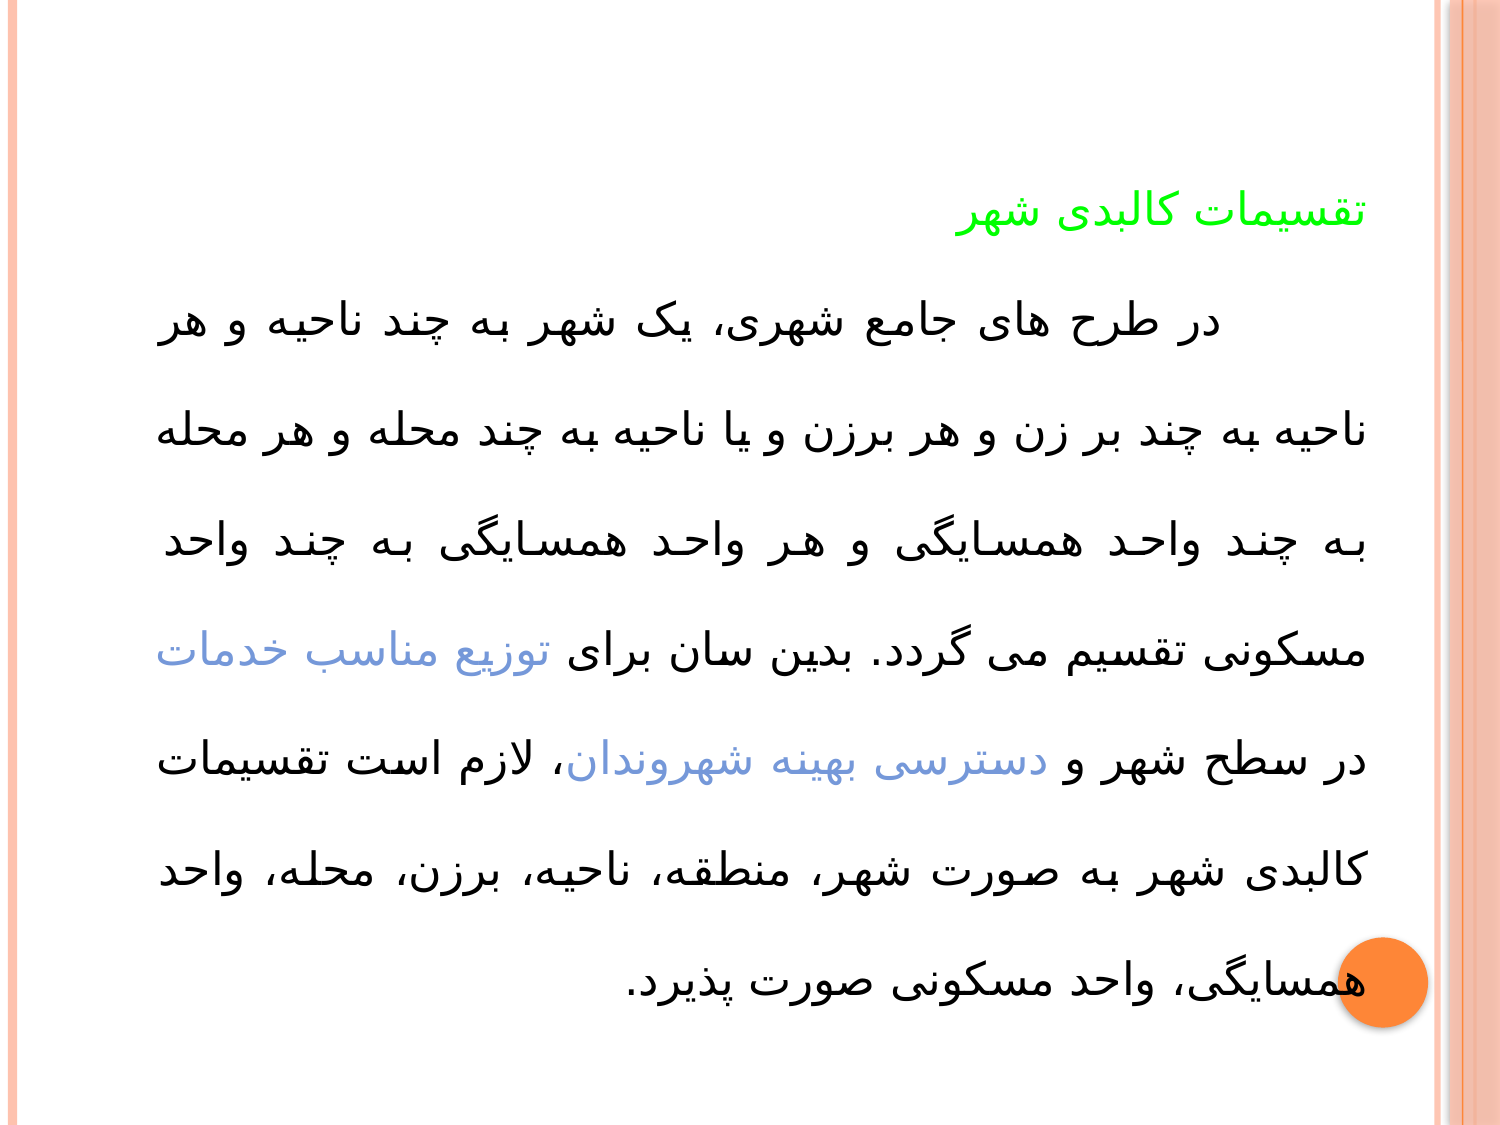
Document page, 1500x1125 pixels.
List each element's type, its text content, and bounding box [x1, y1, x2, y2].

text_box تقسیمات کالبدی شهر در طرح های جامع شهری، یک شهر به چند ناحیه و هر ناحیه به چند بر زن و هر برزن و یا ناحیه به چند محله و هر محله به چند واحد همسایگی و هر واحد همسایگی به چند واحد مسکونی تقسیم می گردد. بدین سان برای توزیع مناسب خدمات در سطح شهر و دسترسی بهینه شهروندان، لازم است تقسیمات کالبدی شهر به صورت شهر، منطقه، ناحیه، برزن، محله، واحد همسایگی، واحد مسکونی صورت پذیرد. [140, 117, 1383, 1122]
